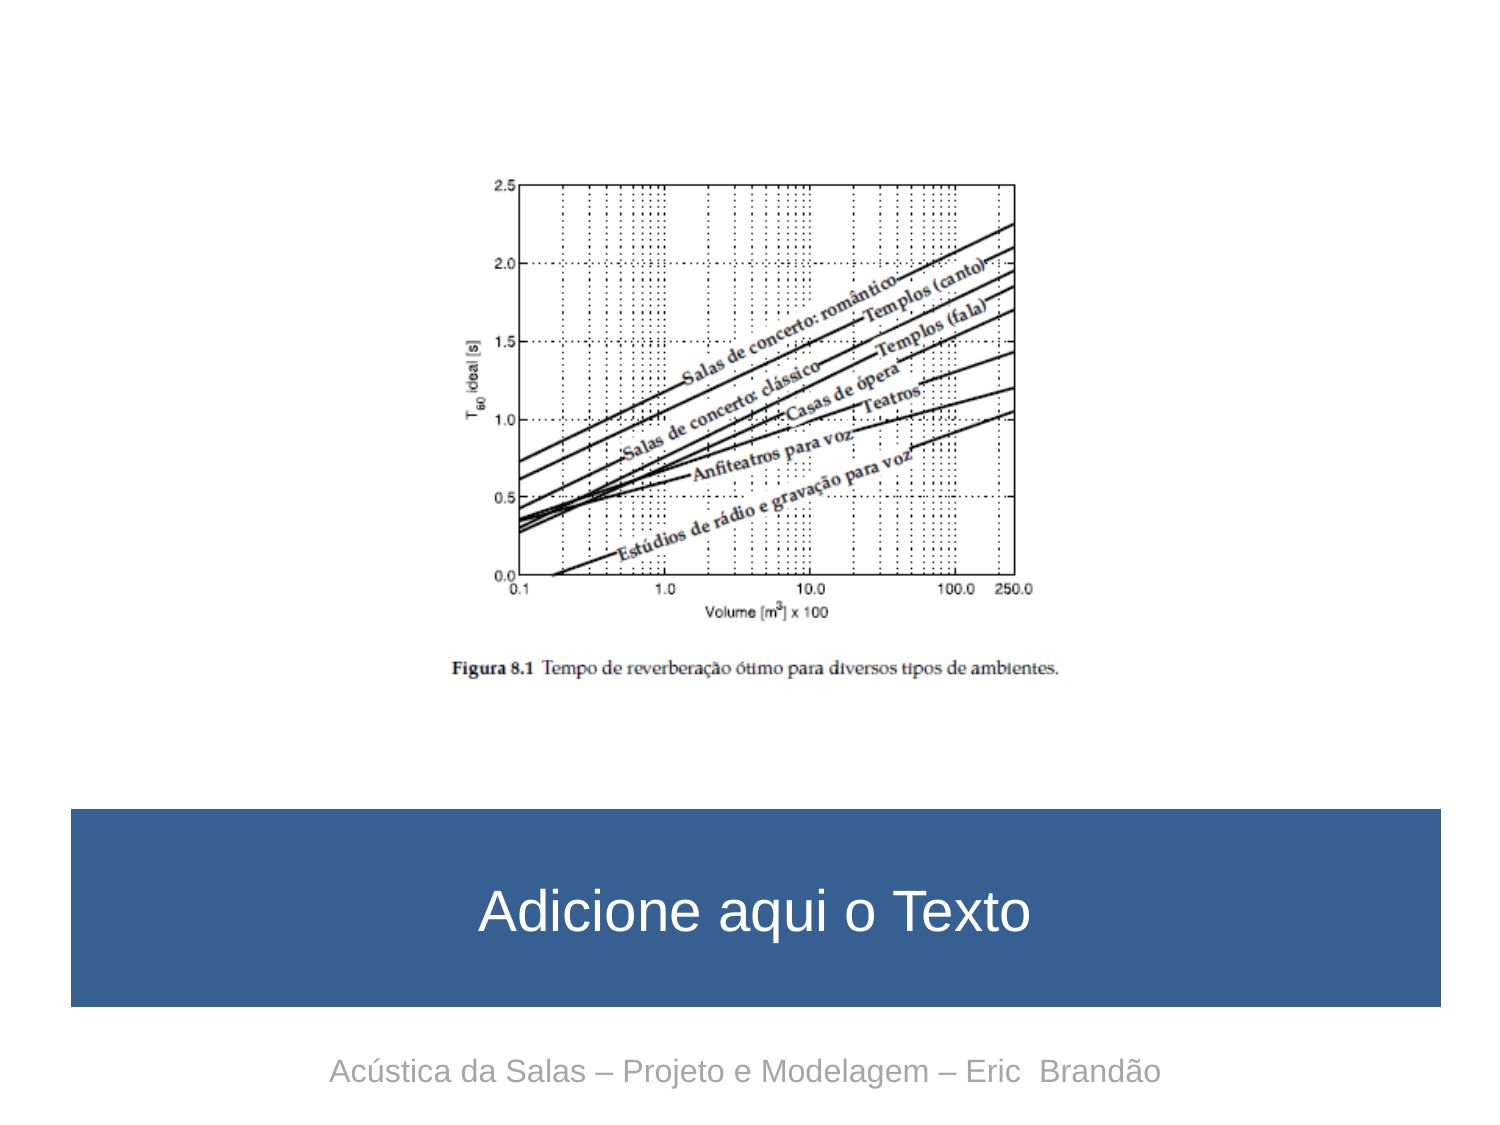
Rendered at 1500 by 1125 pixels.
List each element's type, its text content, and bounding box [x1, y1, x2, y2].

footer Acústica da Salas – Projeto e Modelagem – Eric Brandão [0, 1042, 1500, 1103]
picture [413, 172, 1087, 687]
text_box Adicione aqui o Texto [70, 808, 1442, 1008]
